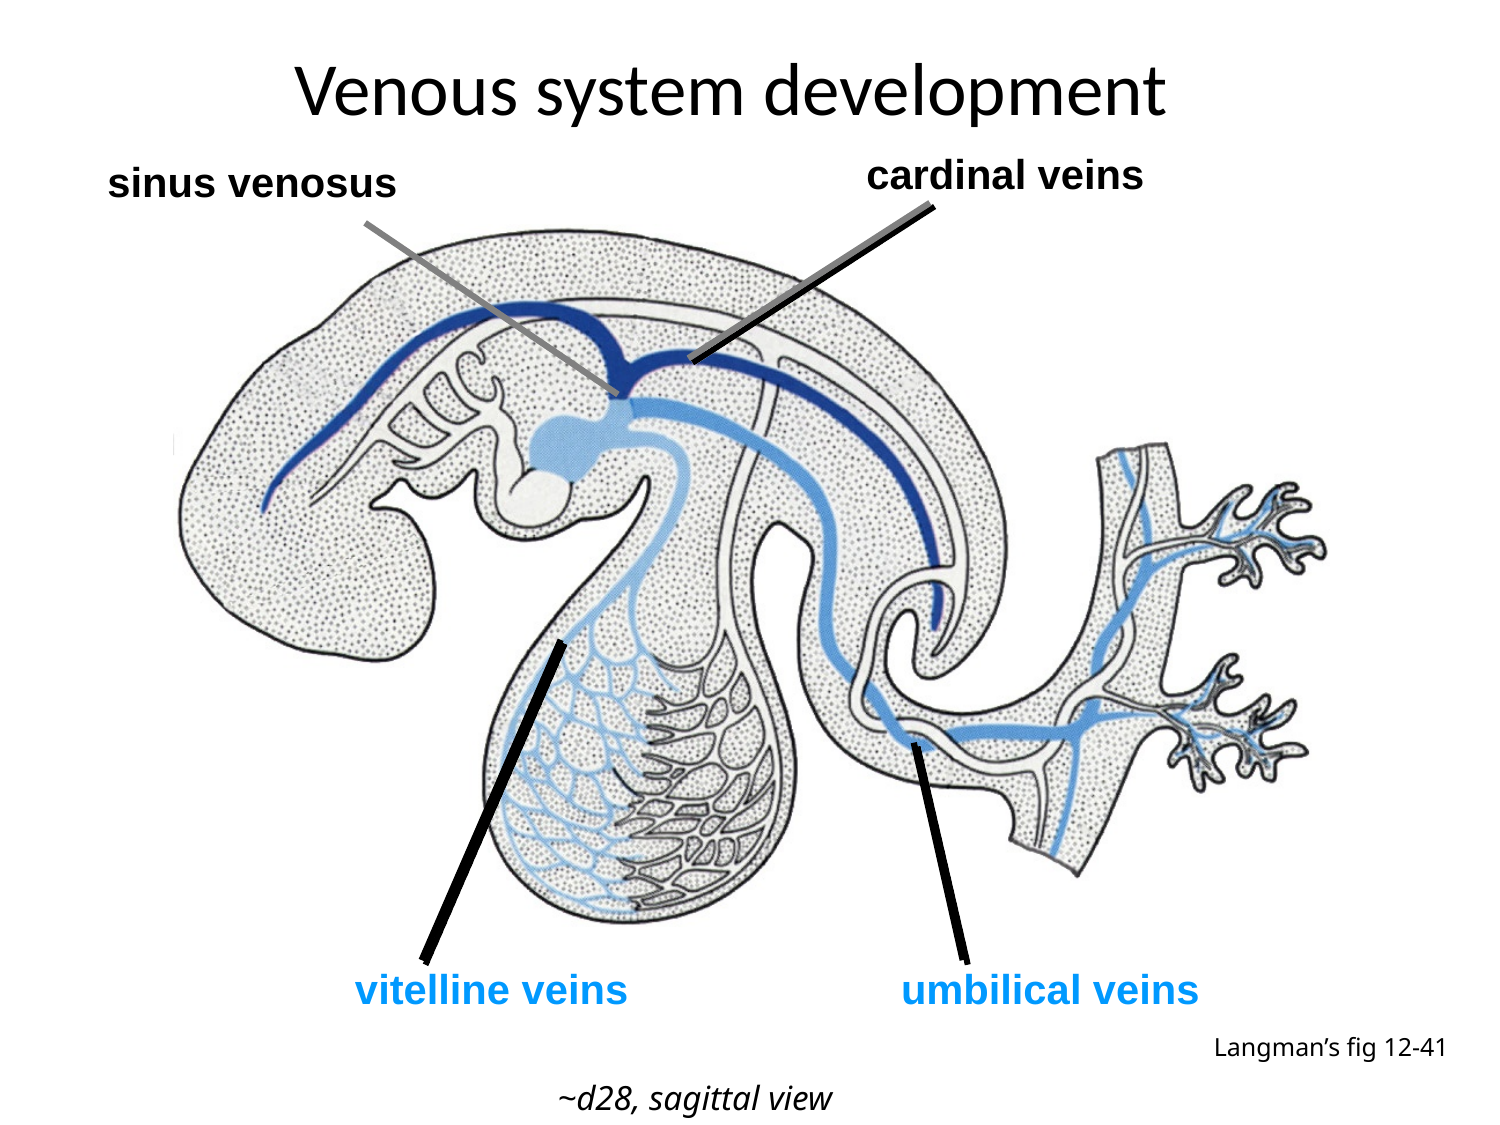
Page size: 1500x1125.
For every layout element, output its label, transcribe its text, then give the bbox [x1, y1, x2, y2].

text_box vitelline veins [340, 955, 644, 1021]
text_box cardinal veins [851, 140, 1160, 206]
text_box ~d28, sagittal view [542, 1069, 848, 1125]
title Venous system development [187, 24, 1275, 147]
text_box sinus venosus [92, 148, 413, 214]
picture [173, 224, 1330, 928]
text_box umbilical veins [886, 955, 1215, 1021]
text_box Langman’s fig 12-41 [1199, 1023, 1464, 1069]
